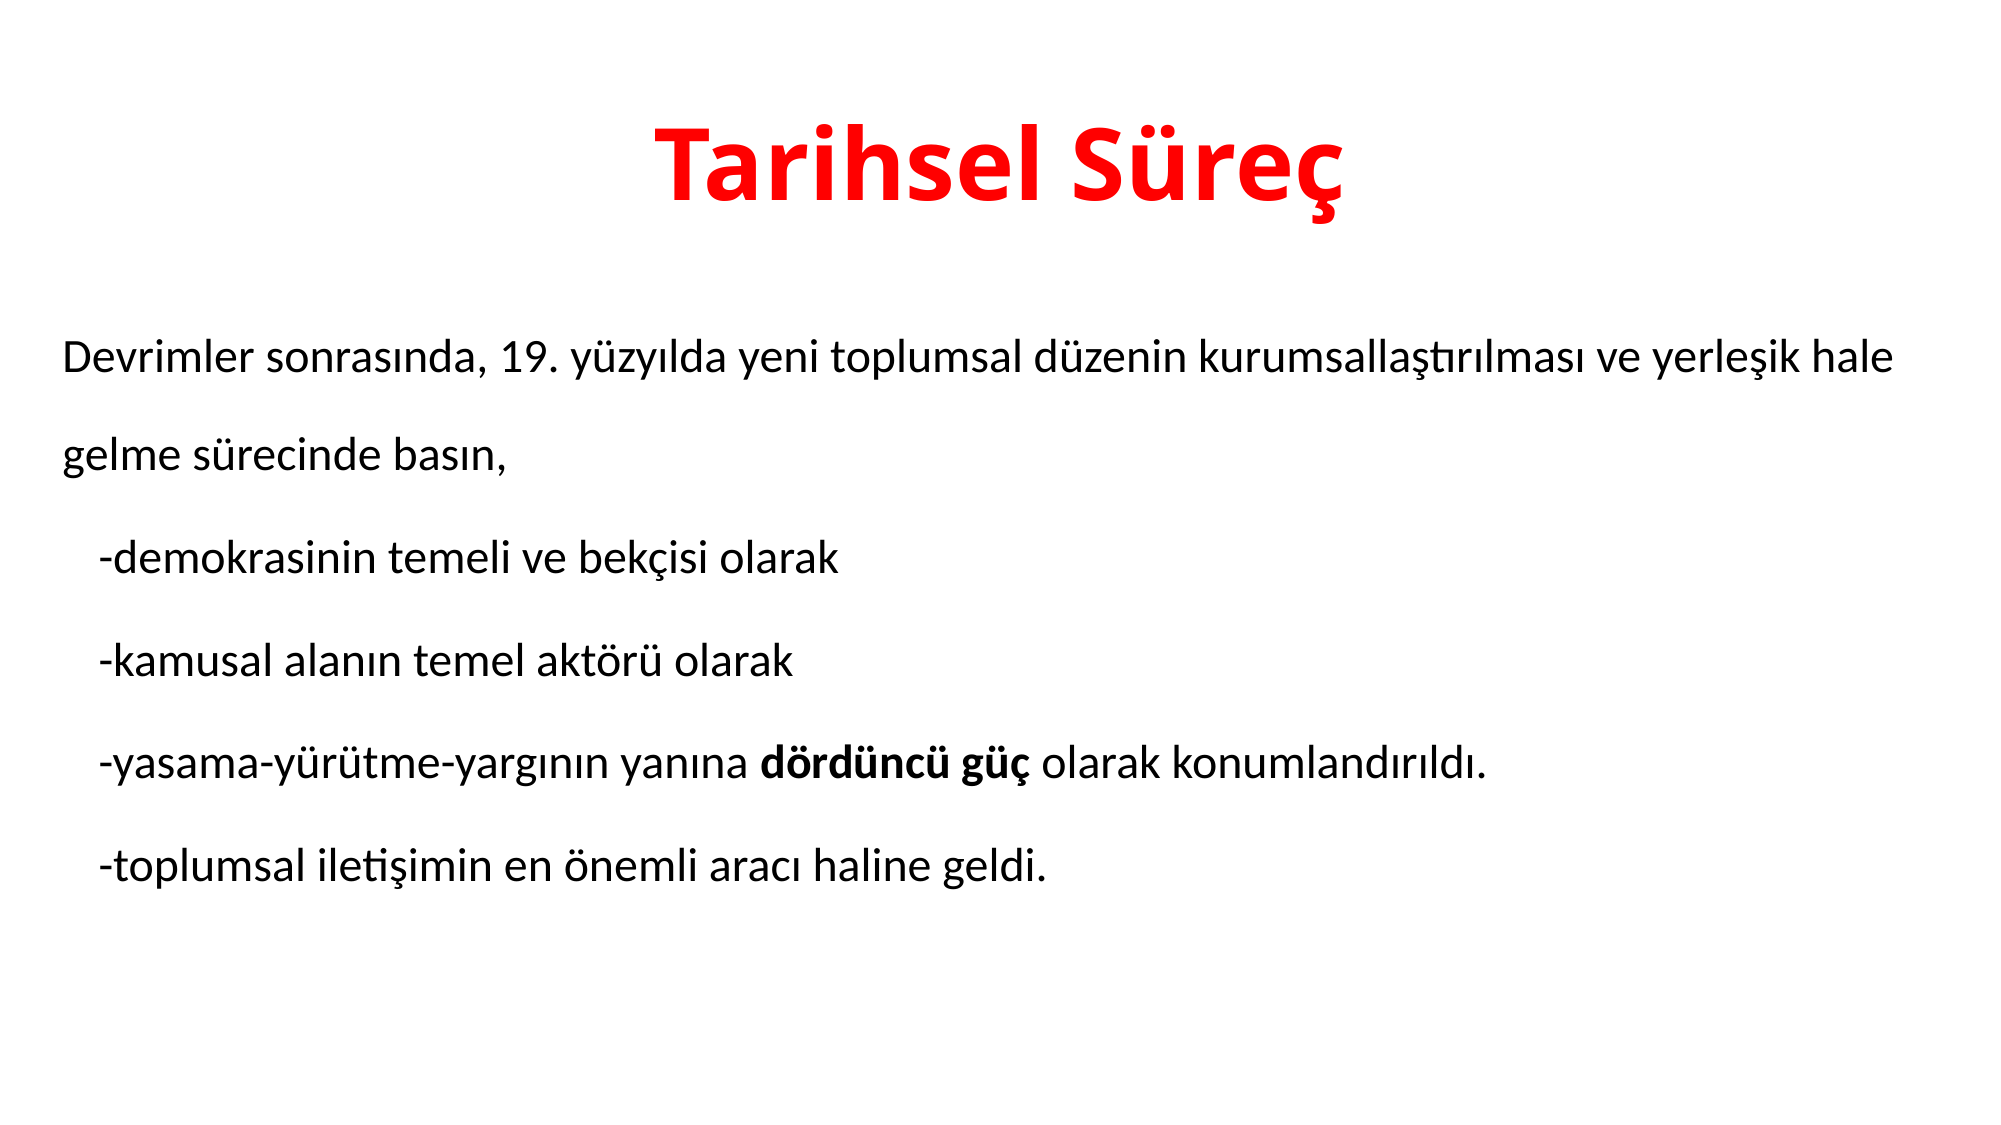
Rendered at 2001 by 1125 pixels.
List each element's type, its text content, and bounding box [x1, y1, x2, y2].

list Devrimler sonrasında, 19. yüzyılda yeni toplumsal düzenin kurumsallaştırılması ve yerleşik hale gelme sürecinde basın, -demokrasinin temeli ve bekçisi olarak -kamusal alanın temel aktörü olarak -yasama-yürütme-yargının yanına dördüncü güç olarak konumlandırıldı. -toplumsal iletişimin en önemli aracı haline geldi. [47, 277, 1927, 1021]
title Tarihsel Süreç [137, 59, 1863, 277]
